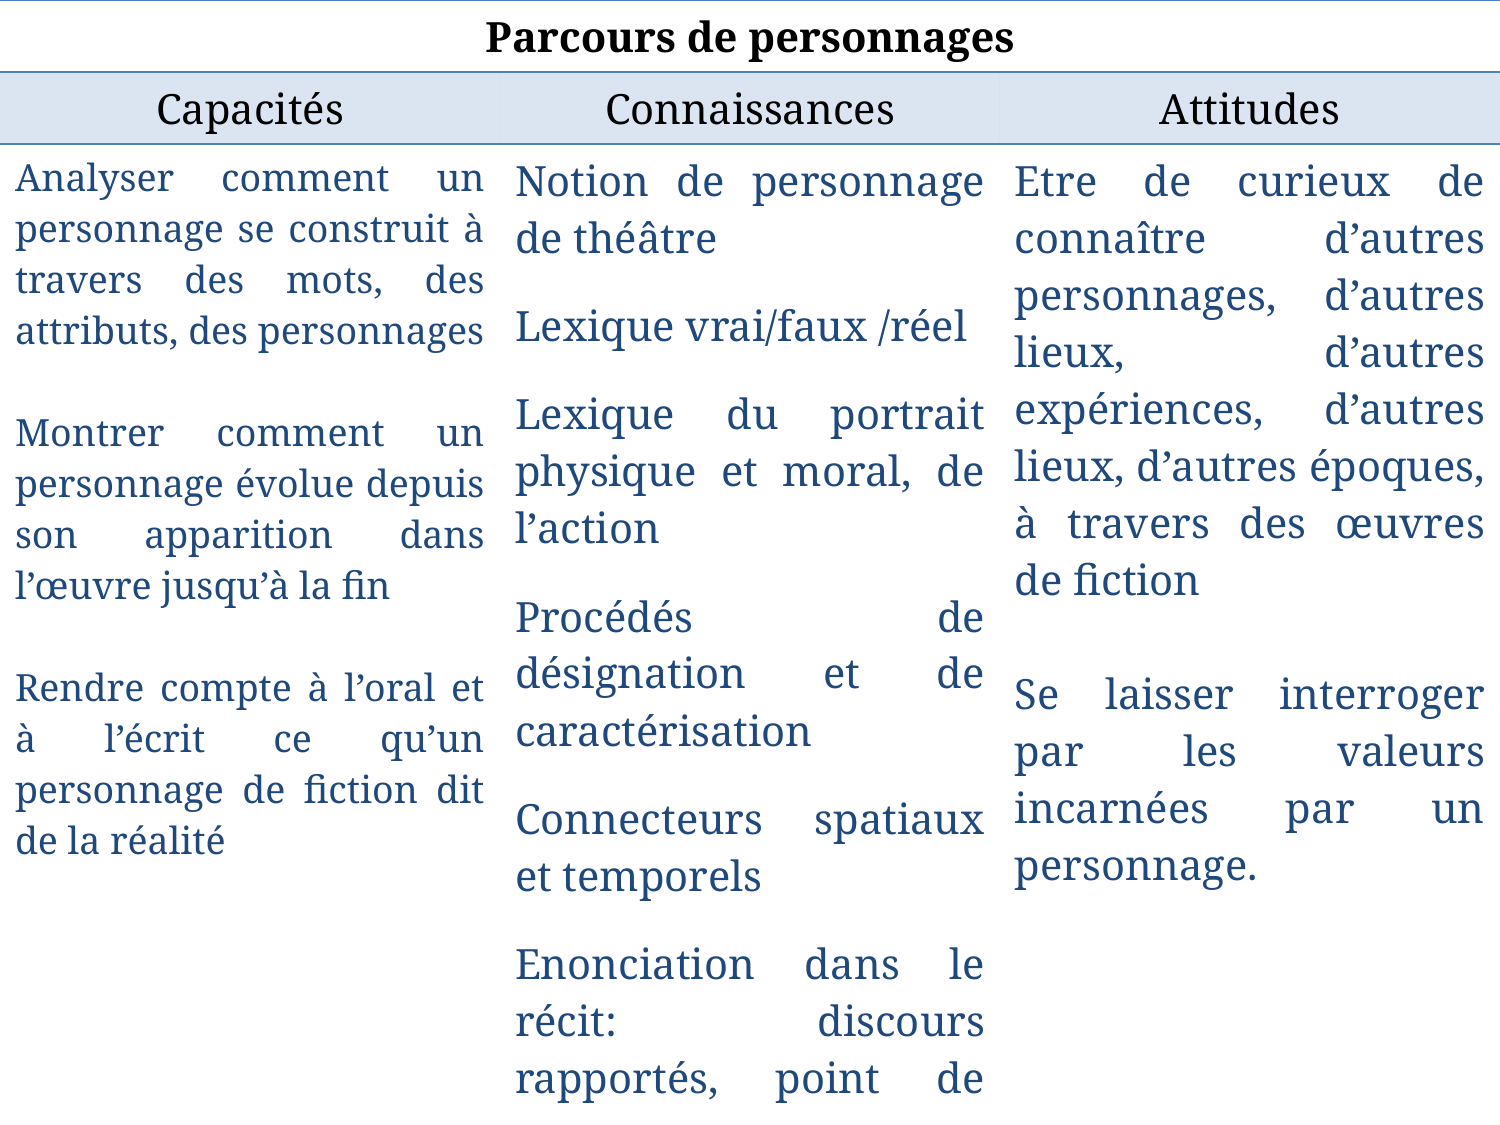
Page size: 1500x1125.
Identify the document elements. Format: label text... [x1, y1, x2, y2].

table_cell Capacités [0, 73, 500, 143]
table_cell Notion de personnage de théâtre Lexique vrai/faux /réel Lexique du portrait physique et moral, de l’action Procédés de désignation et de caractérisation Connecteurs spatiaux et temporels Enonciation dans le récit: discours rapportés, point de vue. Dénotation, connotation Domaines artistiques [500, 145, 1000, 1125]
table_cell Connaissances [500, 73, 1000, 143]
table_cell Attitudes [1000, 73, 1500, 143]
table_cell Analyser comment un personnage se construit à travers des mots, des attributs, des personnages Montrer comment un personnage évolue depuis son apparition dans l’œuvre jusqu’à la fin Rendre compte à l’oral et à l’écrit ce qu’un personnage de fiction dit de la réalité [0, 145, 500, 1125]
table_cell Etre de curieux de connaître d’autres personnages, d’autres lieux, d’autres expériences, d’autres lieux, d’autres époques, à travers des œuvres de fiction Se laisser interroger par les valeurs incarnées par un personnage. [1000, 145, 1500, 1125]
table_header Parcours de personnages [0, 1, 1500, 71]
